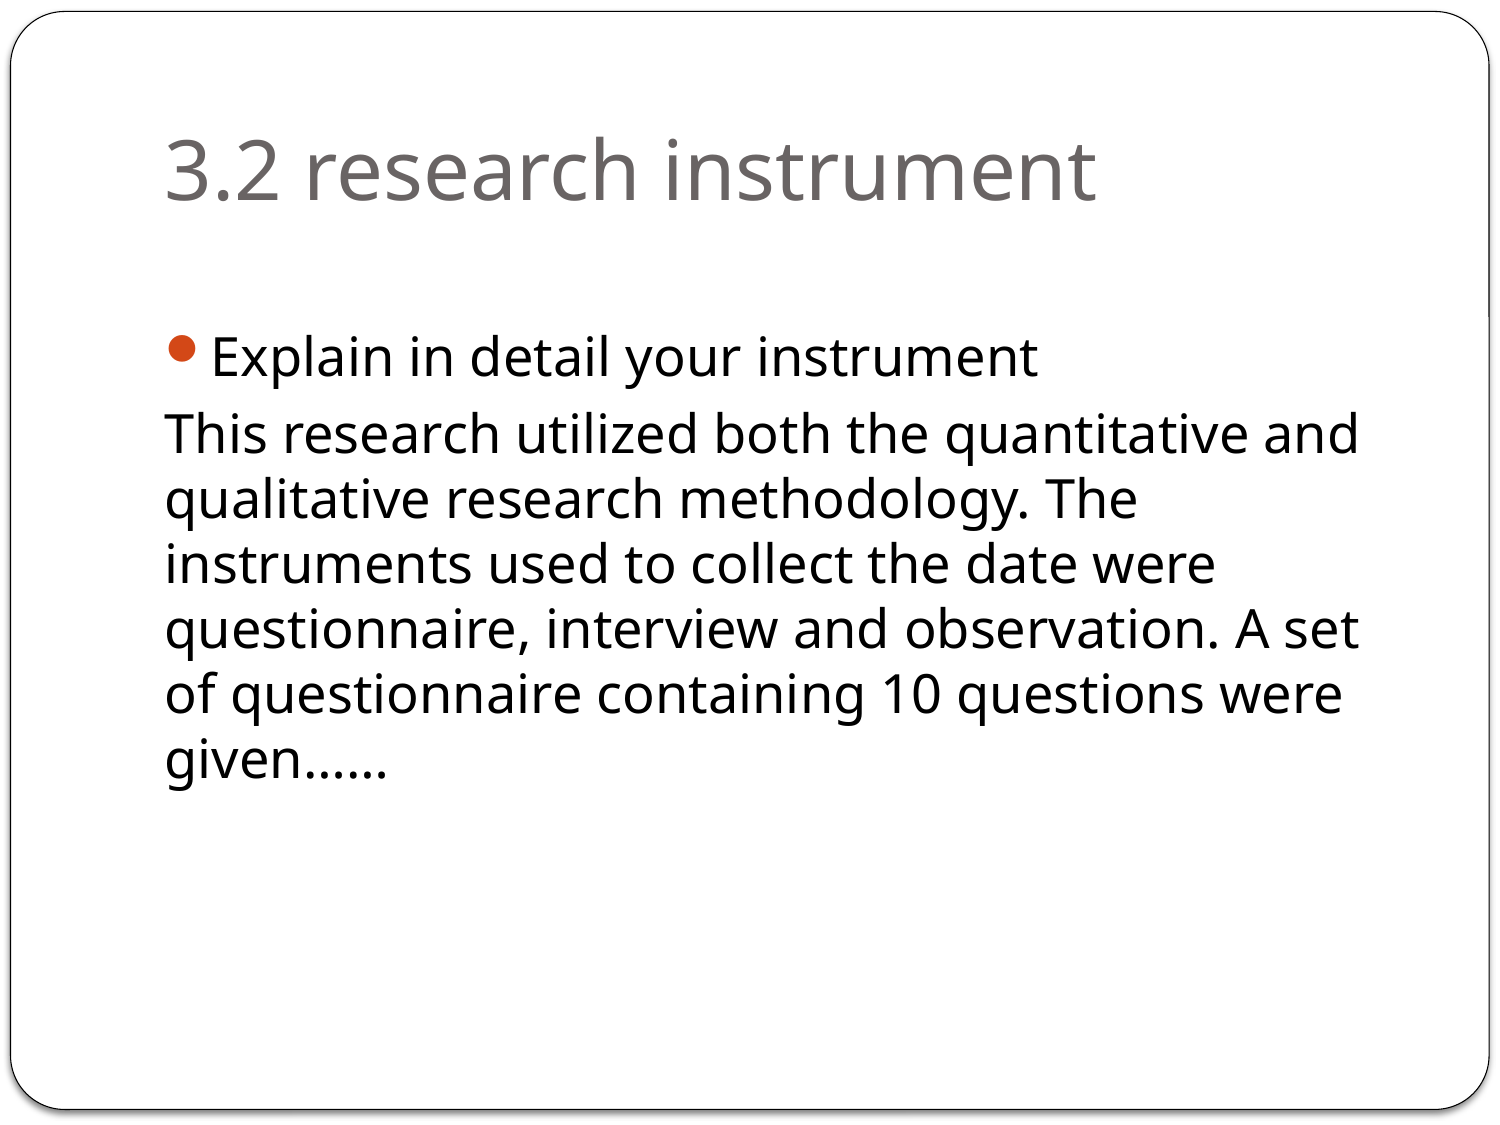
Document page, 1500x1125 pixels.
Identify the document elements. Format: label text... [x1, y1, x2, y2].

list Explain in detail your instrument This research utilized both the quantitative and qualitative research methodology. The instruments used to collect the date were questionnaire, interview and observation. A set of questionnaire containing 10 questions were given…… [150, 237, 1425, 988]
title 3.2 research instrument [150, 45, 1425, 233]
